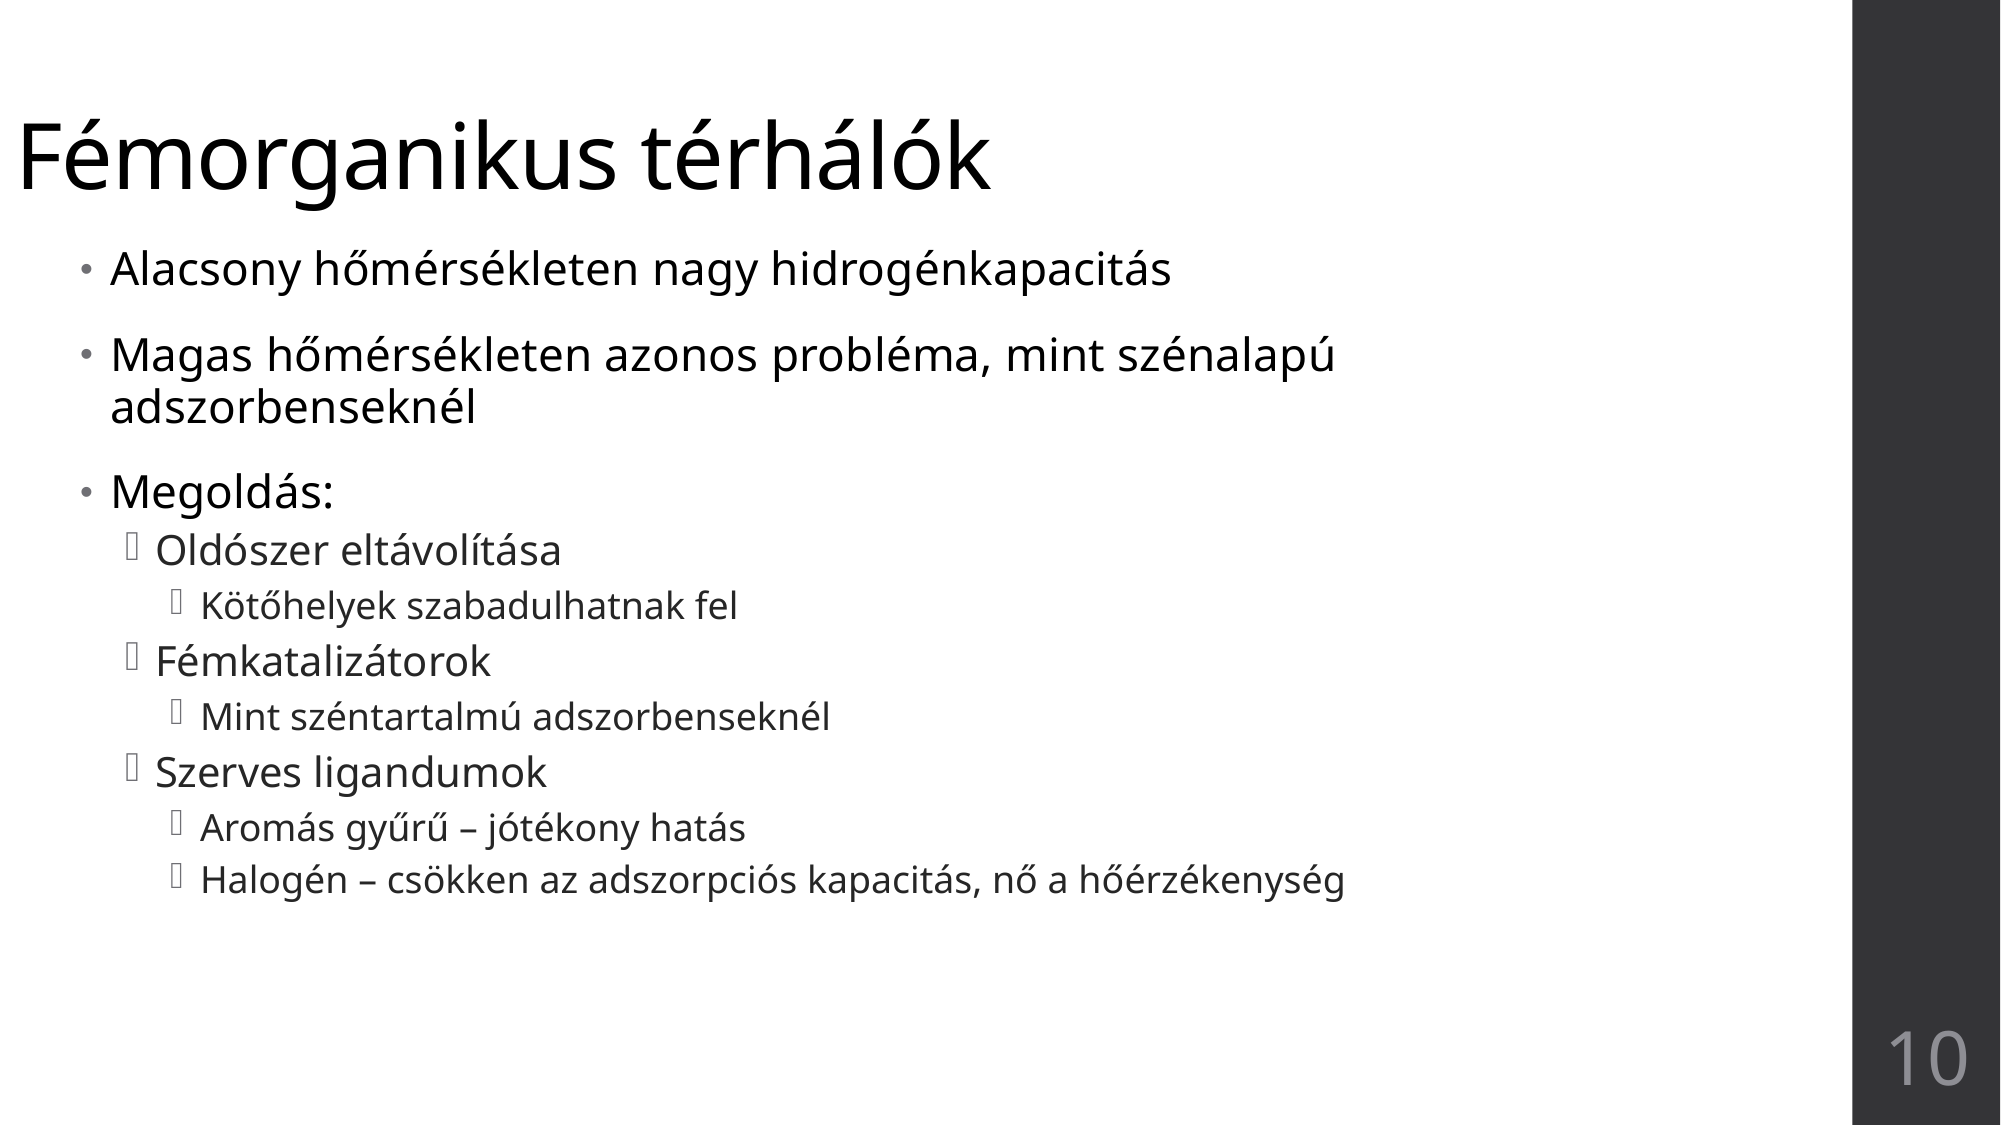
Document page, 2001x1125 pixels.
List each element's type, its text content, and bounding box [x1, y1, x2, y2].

list Alacsony hőmérsékleten nagy hidrogénkapacitás Magas hőmérsékleten azonos probléma, mint szénalapú adszorbenseknél Megoldás: Oldószer eltávolítása Kötőhelyek szabadulhatnak fel Fémkatalizátorok Mint széntartalmú adszorbenseknél Szerves ligandumok Aromás gyűrű – jótékony hatás Halogén – csökken az adszorpciós kapacitás, nő a hőérzékenység [64, 236, 1515, 1091]
title Fémorganikus térhálók [0, 0, 1590, 218]
slide_number 10 [1852, 1012, 2000, 1110]
